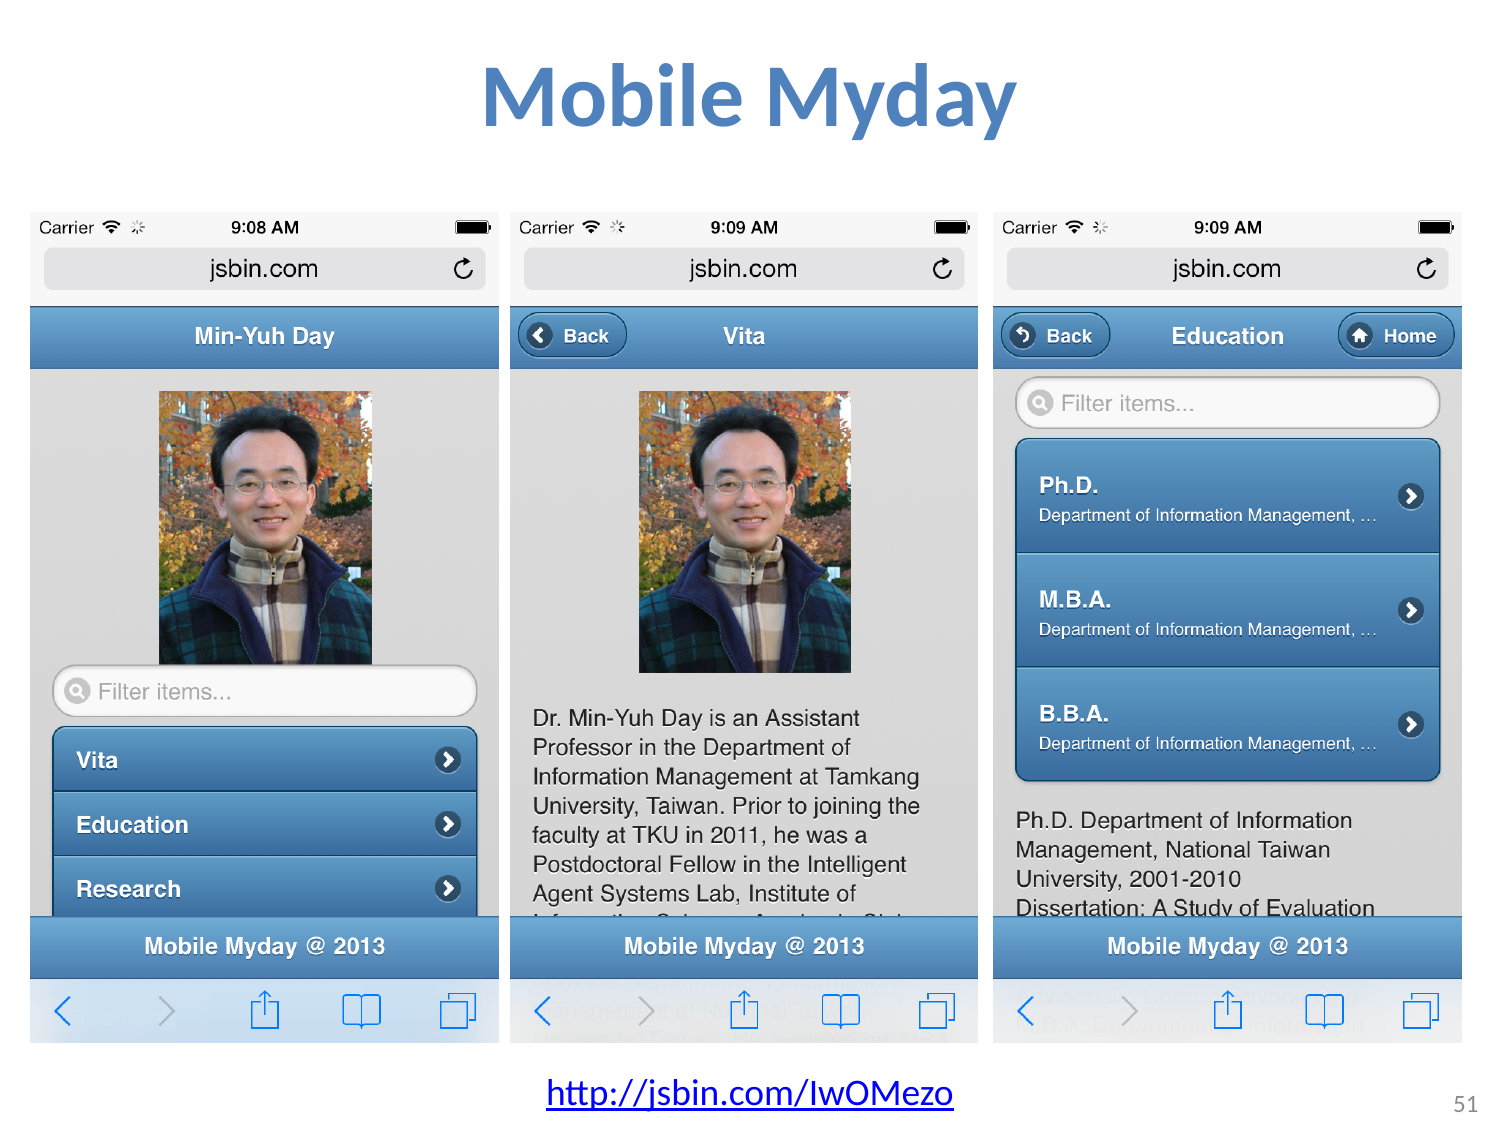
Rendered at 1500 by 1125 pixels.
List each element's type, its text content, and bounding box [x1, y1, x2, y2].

picture [993, 212, 1462, 1043]
text_box http://jsbin.com/IwOMezo [531, 1060, 969, 1121]
slide_number 51 [1399, 1083, 1494, 1122]
picture [30, 212, 499, 1043]
picture [509, 212, 978, 1043]
title Mobile Myday [75, 28, 1425, 152]
